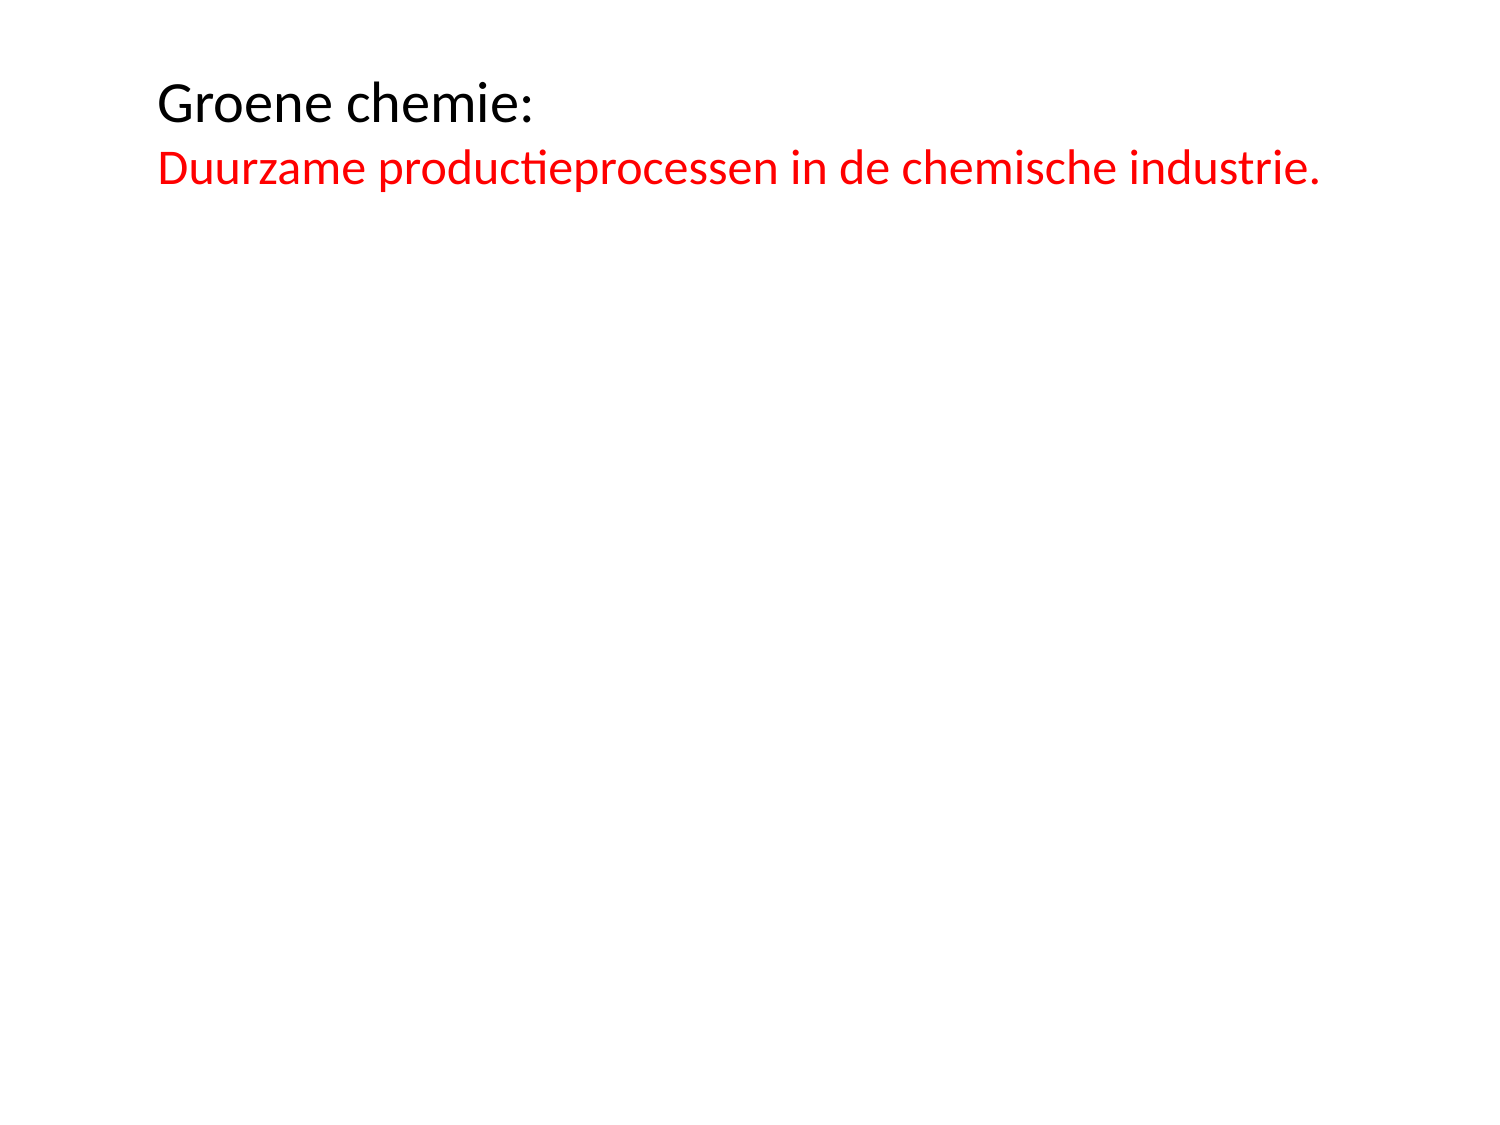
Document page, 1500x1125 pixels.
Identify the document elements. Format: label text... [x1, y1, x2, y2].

text_box Groene chemie: Duurzame productieprocessen in de chemische industrie. [142, 57, 1500, 247]
